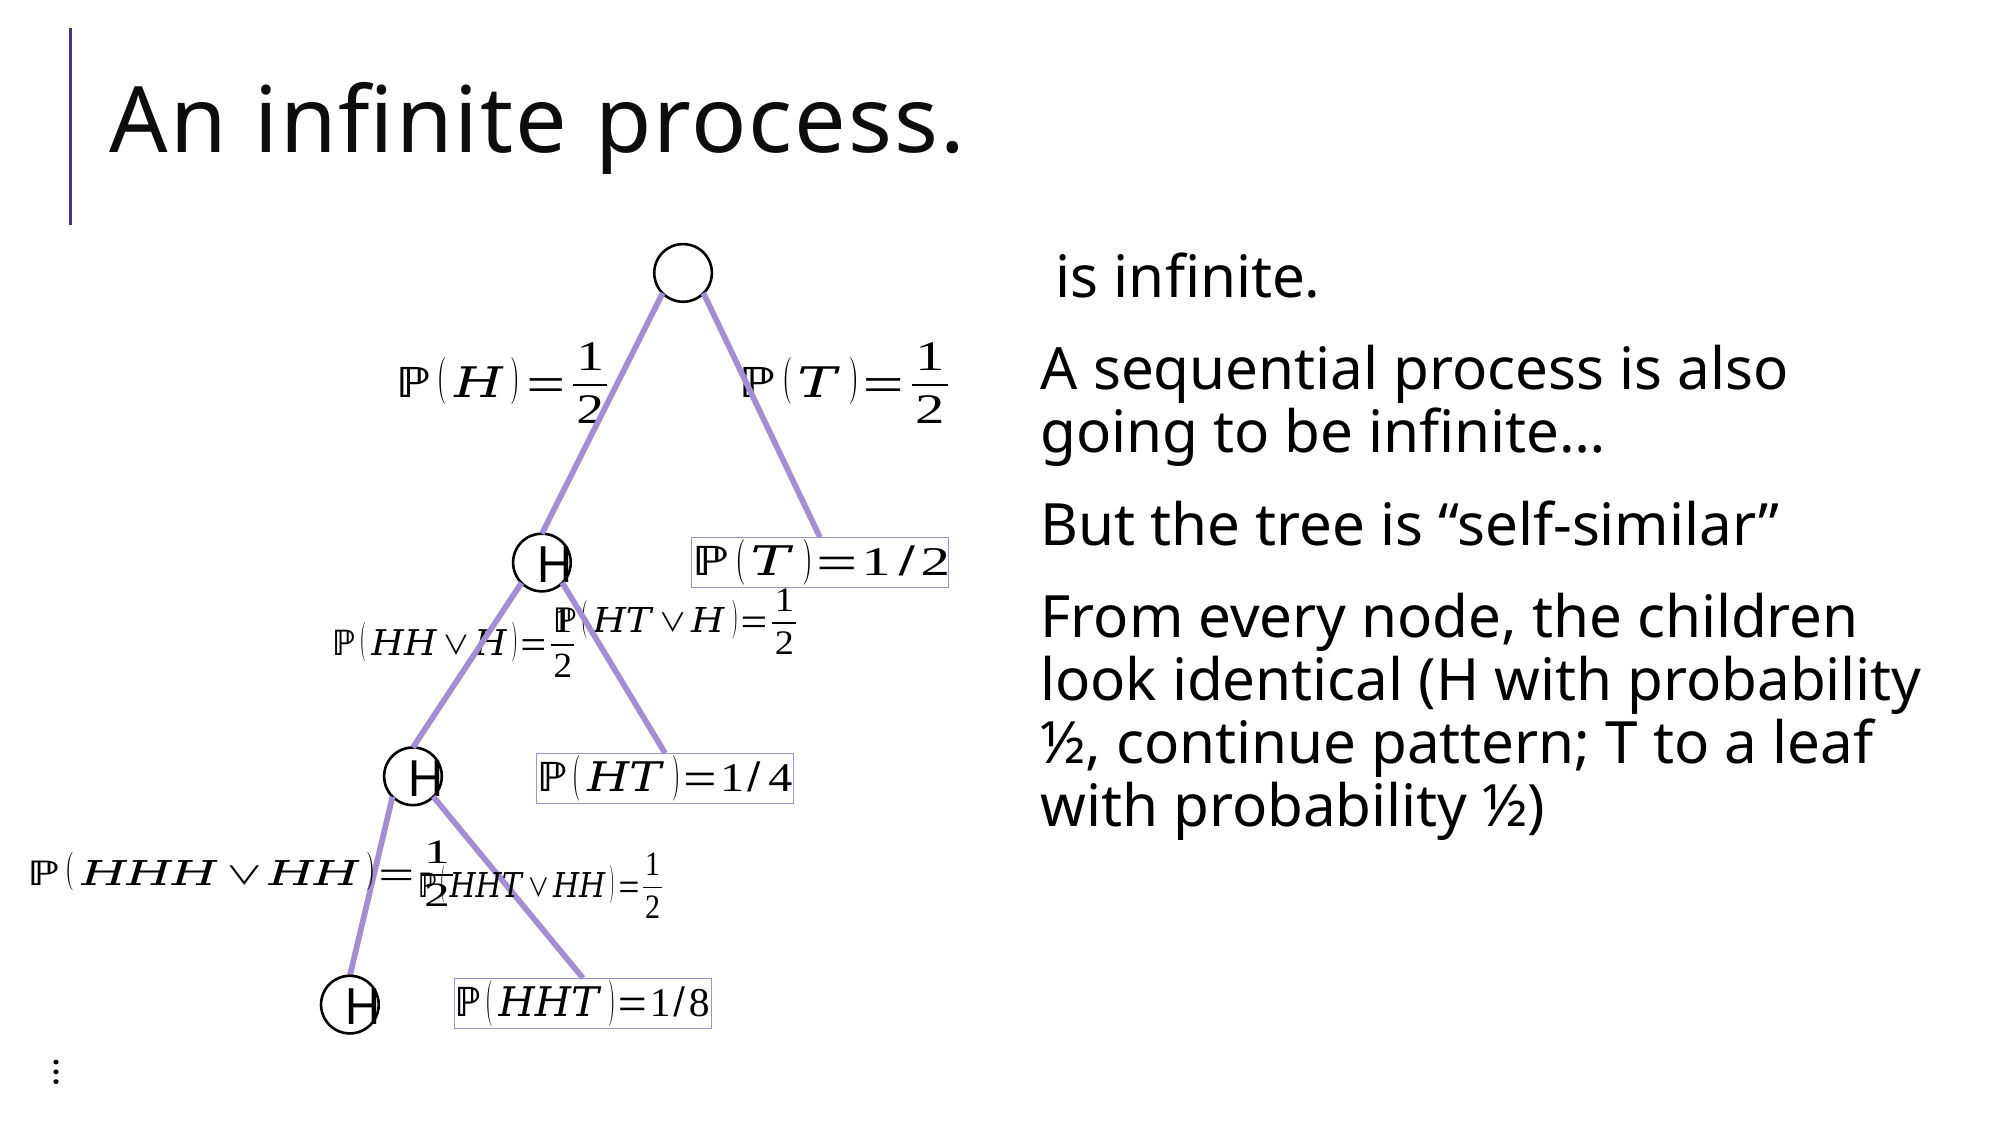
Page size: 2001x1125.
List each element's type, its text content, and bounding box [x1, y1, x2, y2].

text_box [541, 292, 663, 534]
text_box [433, 796, 584, 979]
text_box … [39, 1042, 99, 1125]
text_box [412, 582, 522, 748]
text_box H [319, 975, 381, 1035]
text_box H [382, 747, 444, 807]
title An infinite process. [94, 43, 1930, 210]
text_box H [511, 533, 573, 593]
text_box [652, 242, 714, 304]
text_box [562, 582, 666, 754]
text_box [349, 796, 393, 977]
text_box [703, 292, 821, 538]
